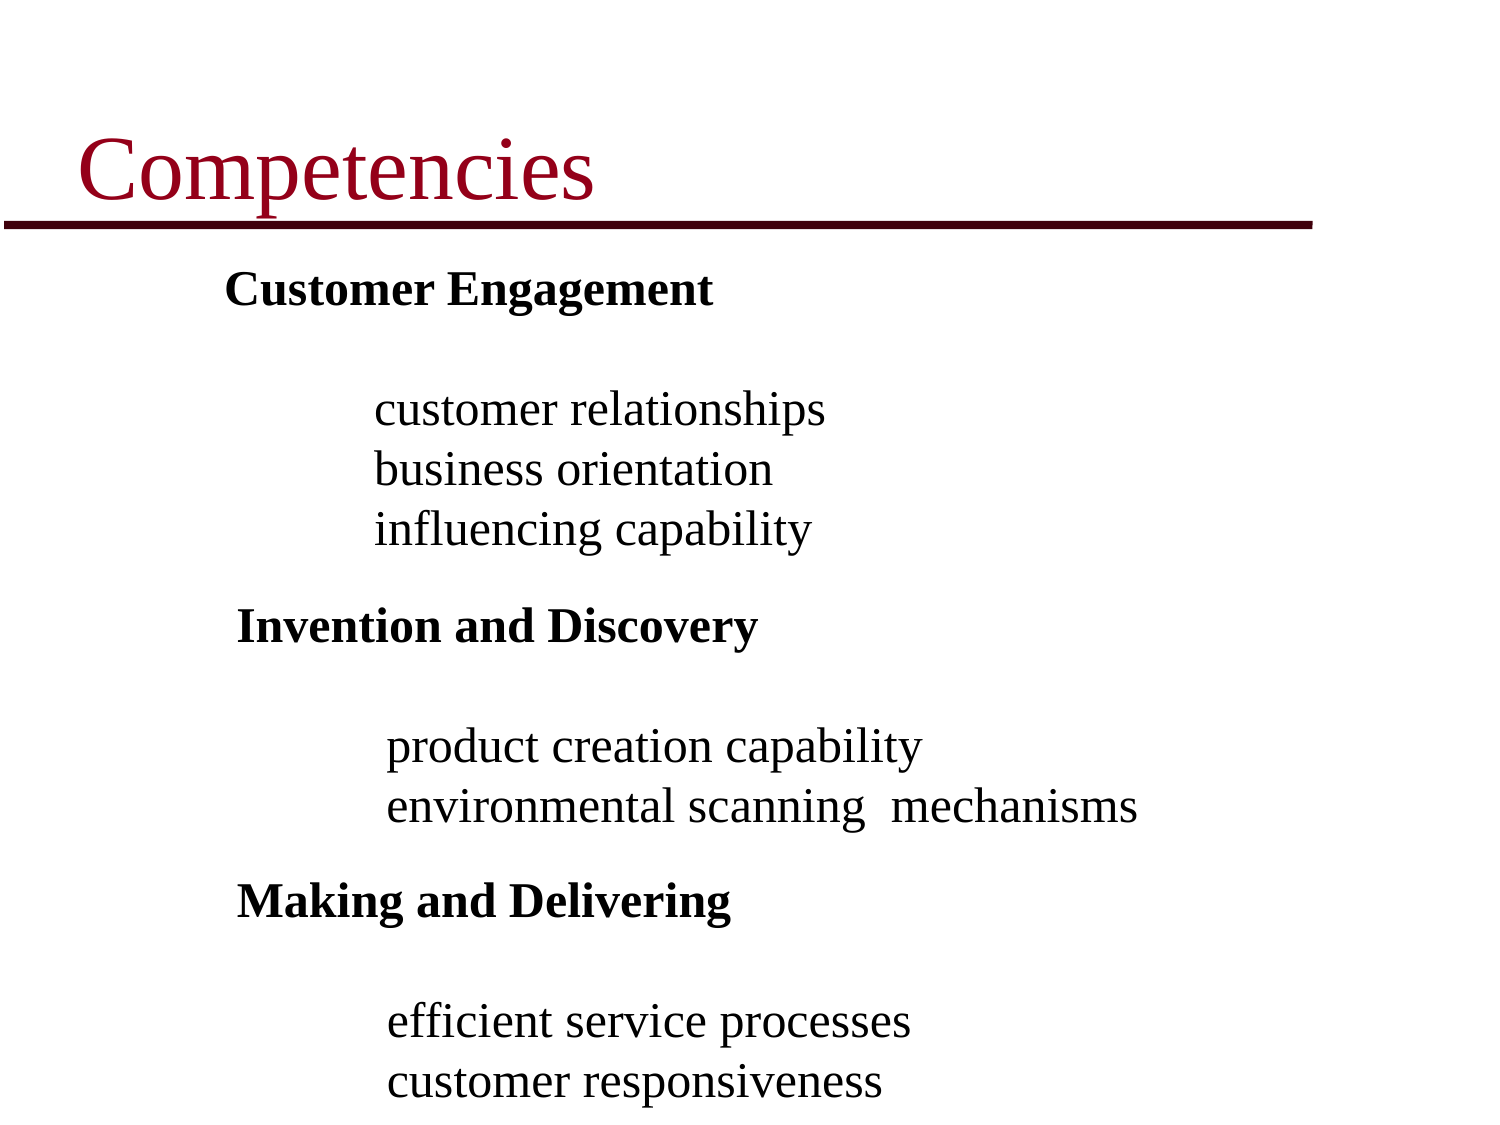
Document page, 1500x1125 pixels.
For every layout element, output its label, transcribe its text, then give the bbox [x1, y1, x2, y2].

text_box Customer Engagement customer relationships business orientation influencing capability [209, 247, 842, 563]
text_box Making and Delivering efficient service processes customer responsiveness [222, 860, 927, 1115]
title Competencies [62, 43, 1338, 225]
text_box Invention and Discovery product creation capability environmental scanning mechanisms [221, 585, 1154, 840]
